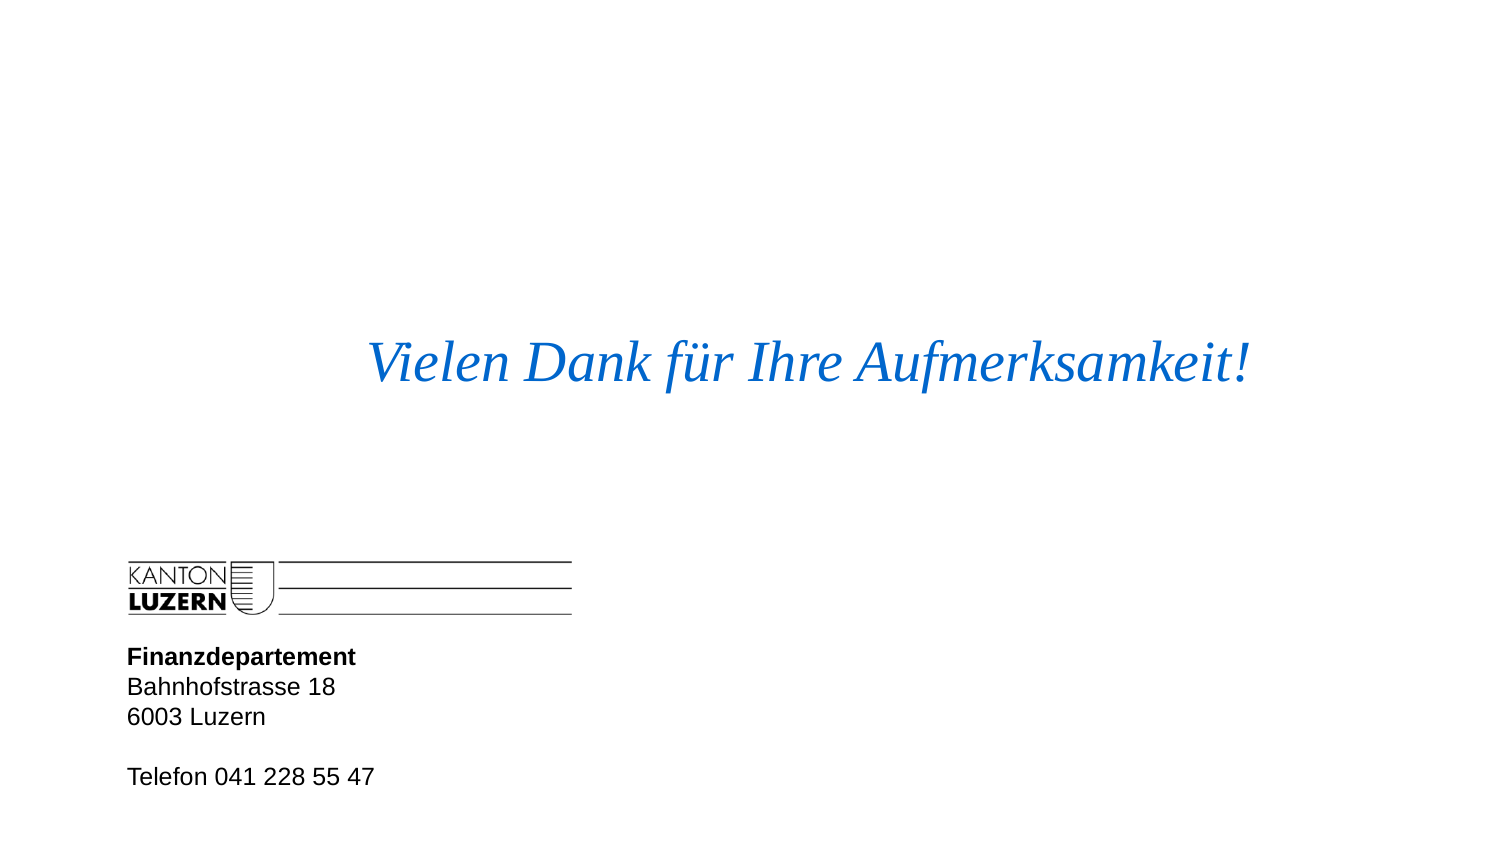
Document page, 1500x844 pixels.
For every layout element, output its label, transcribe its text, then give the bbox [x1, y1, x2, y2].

picture [128, 561, 572, 615]
list Vielen Dank für Ihre Aufmerksamkeit! [183, 315, 1435, 405]
text_box Finanzdepartement Bahnhofstrasse 18 6003 Luzern Telefon 041 228 55 47 [112, 633, 750, 798]
